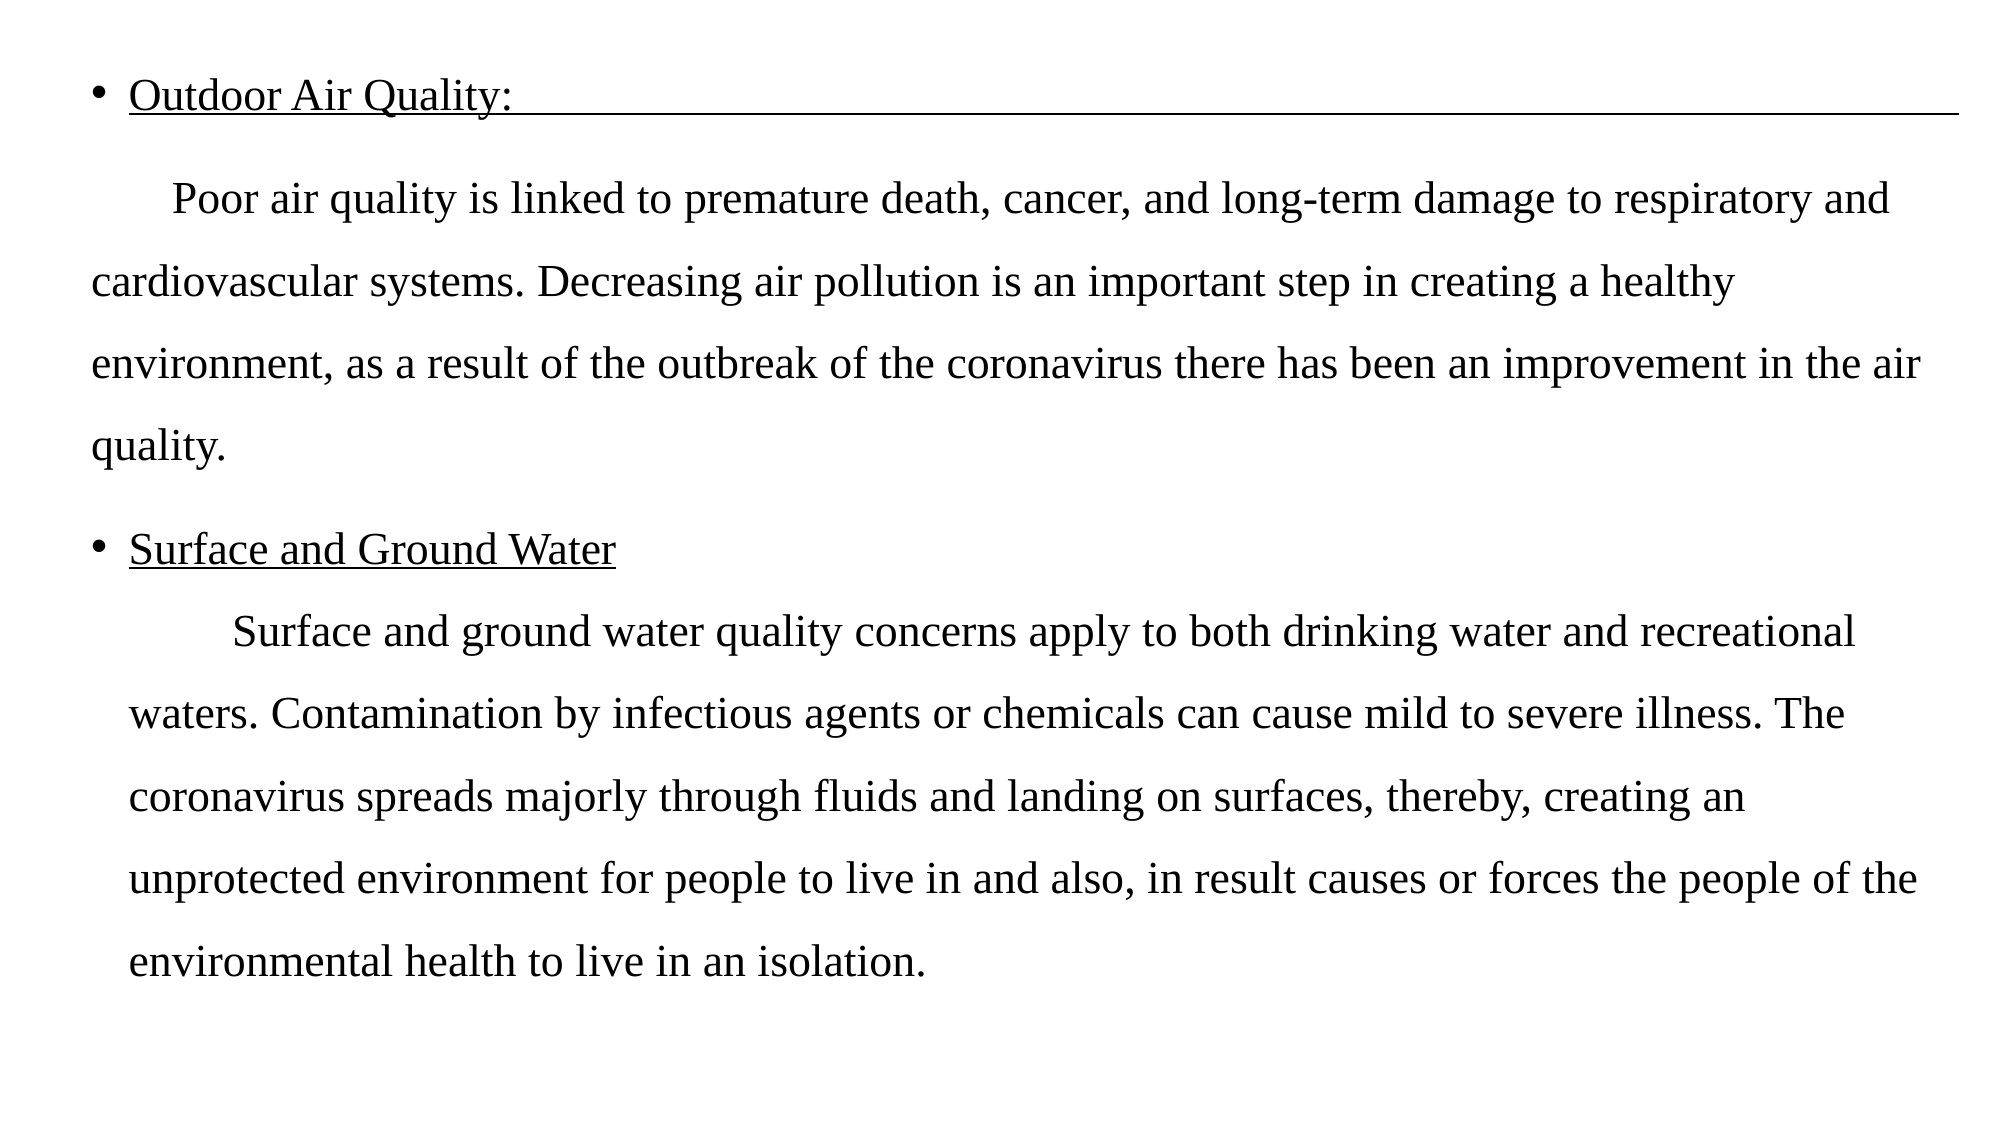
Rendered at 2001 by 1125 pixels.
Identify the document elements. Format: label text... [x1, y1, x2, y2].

list Outdoor Air Quality: Poor air quality is linked to premature death, cancer, and long-term damage to respiratory and cardiovascular systems. Decreasing air pollution is an important step in creating a healthy environment, as a result of the outbreak of the coronavirus there has been an improvement in the air quality. Surface and Ground Water Surface and ground water quality concerns apply to both drinking water and recreational waters. Contamination by infectious agents or chemicals can cause mild to severe illness. The coronavirus spreads majorly through fluids and landing on surfaces, thereby, creating an unprotected environment for people to live in and also, in result causes or forces the people of the environmental health to live in an isolation. [76, 29, 1975, 1080]
